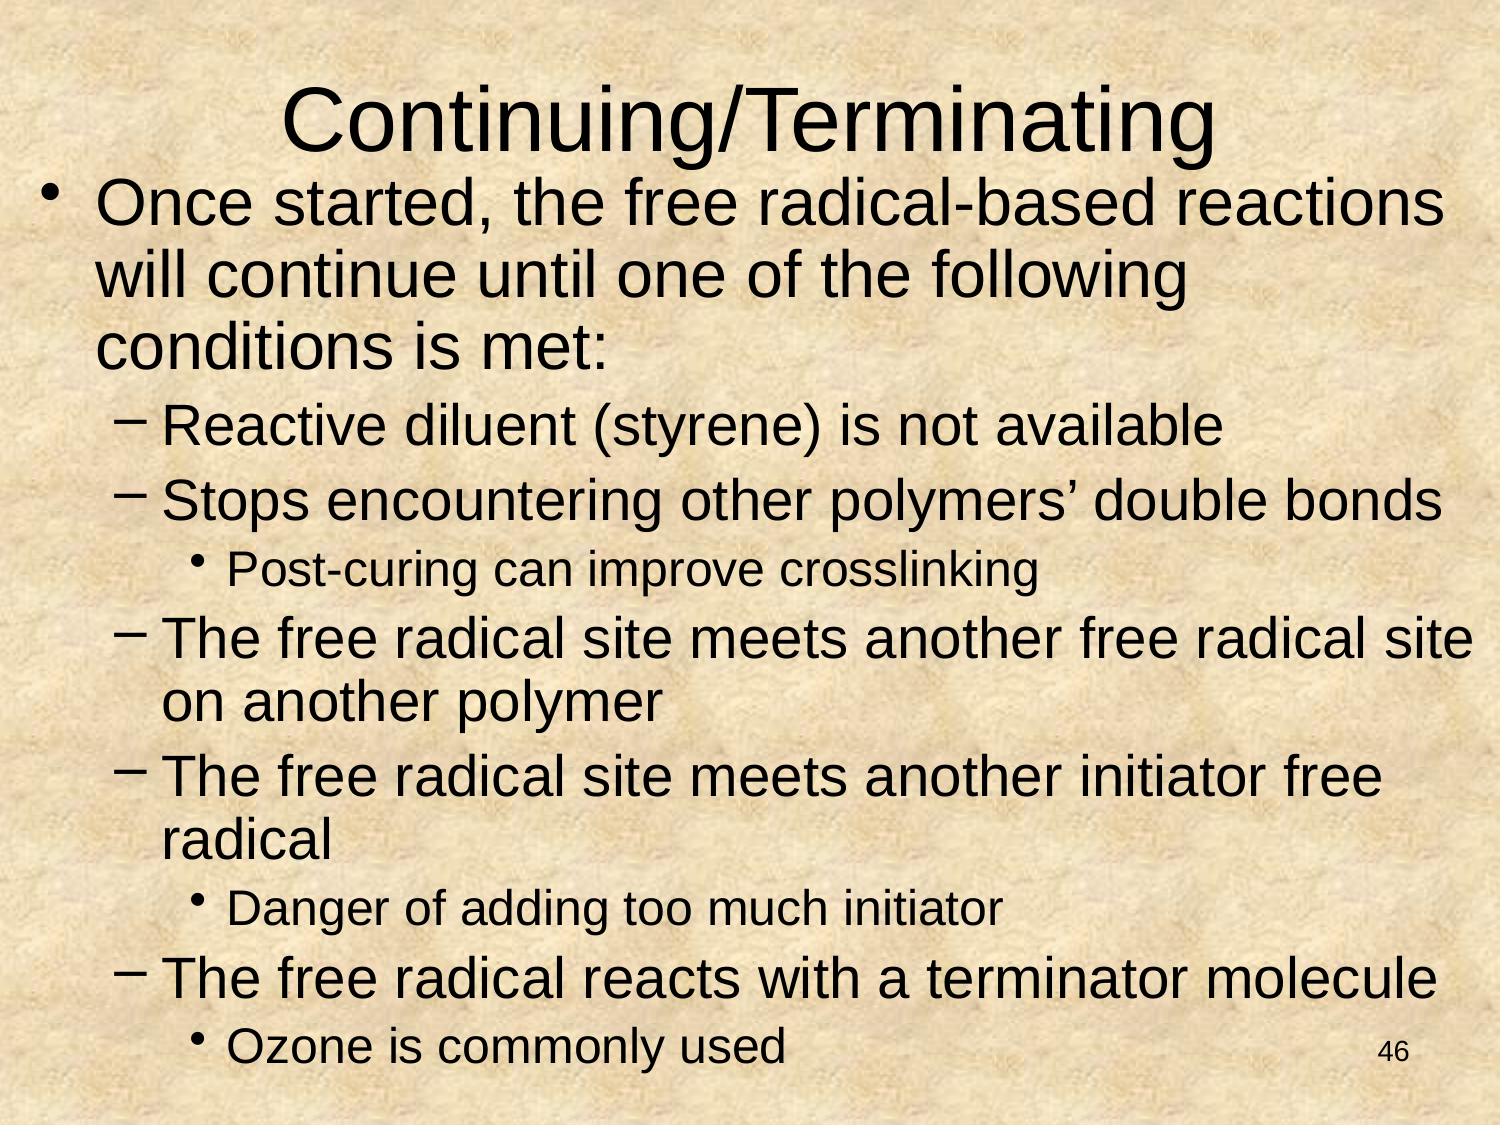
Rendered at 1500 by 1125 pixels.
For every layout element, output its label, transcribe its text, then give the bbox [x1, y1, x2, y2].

picture [0, 0, 1500, 1125]
slide_number 46 [1074, 1024, 1426, 1103]
title Continuing/Terminating [74, 44, 1426, 160]
list Once started, the free radical-based reactions will continue until one of the following conditions is met: Reactive diluent (styrene) is not available Stops encountering other polymers’ double bonds Post-curing can improve crosslinking The free radical site meets another free radical site on another polymer The free radical site meets another initiator free radical Danger of adding too much initiator The free radical reacts with a terminator molecule Ozone is commonly used [24, 160, 1500, 1105]
